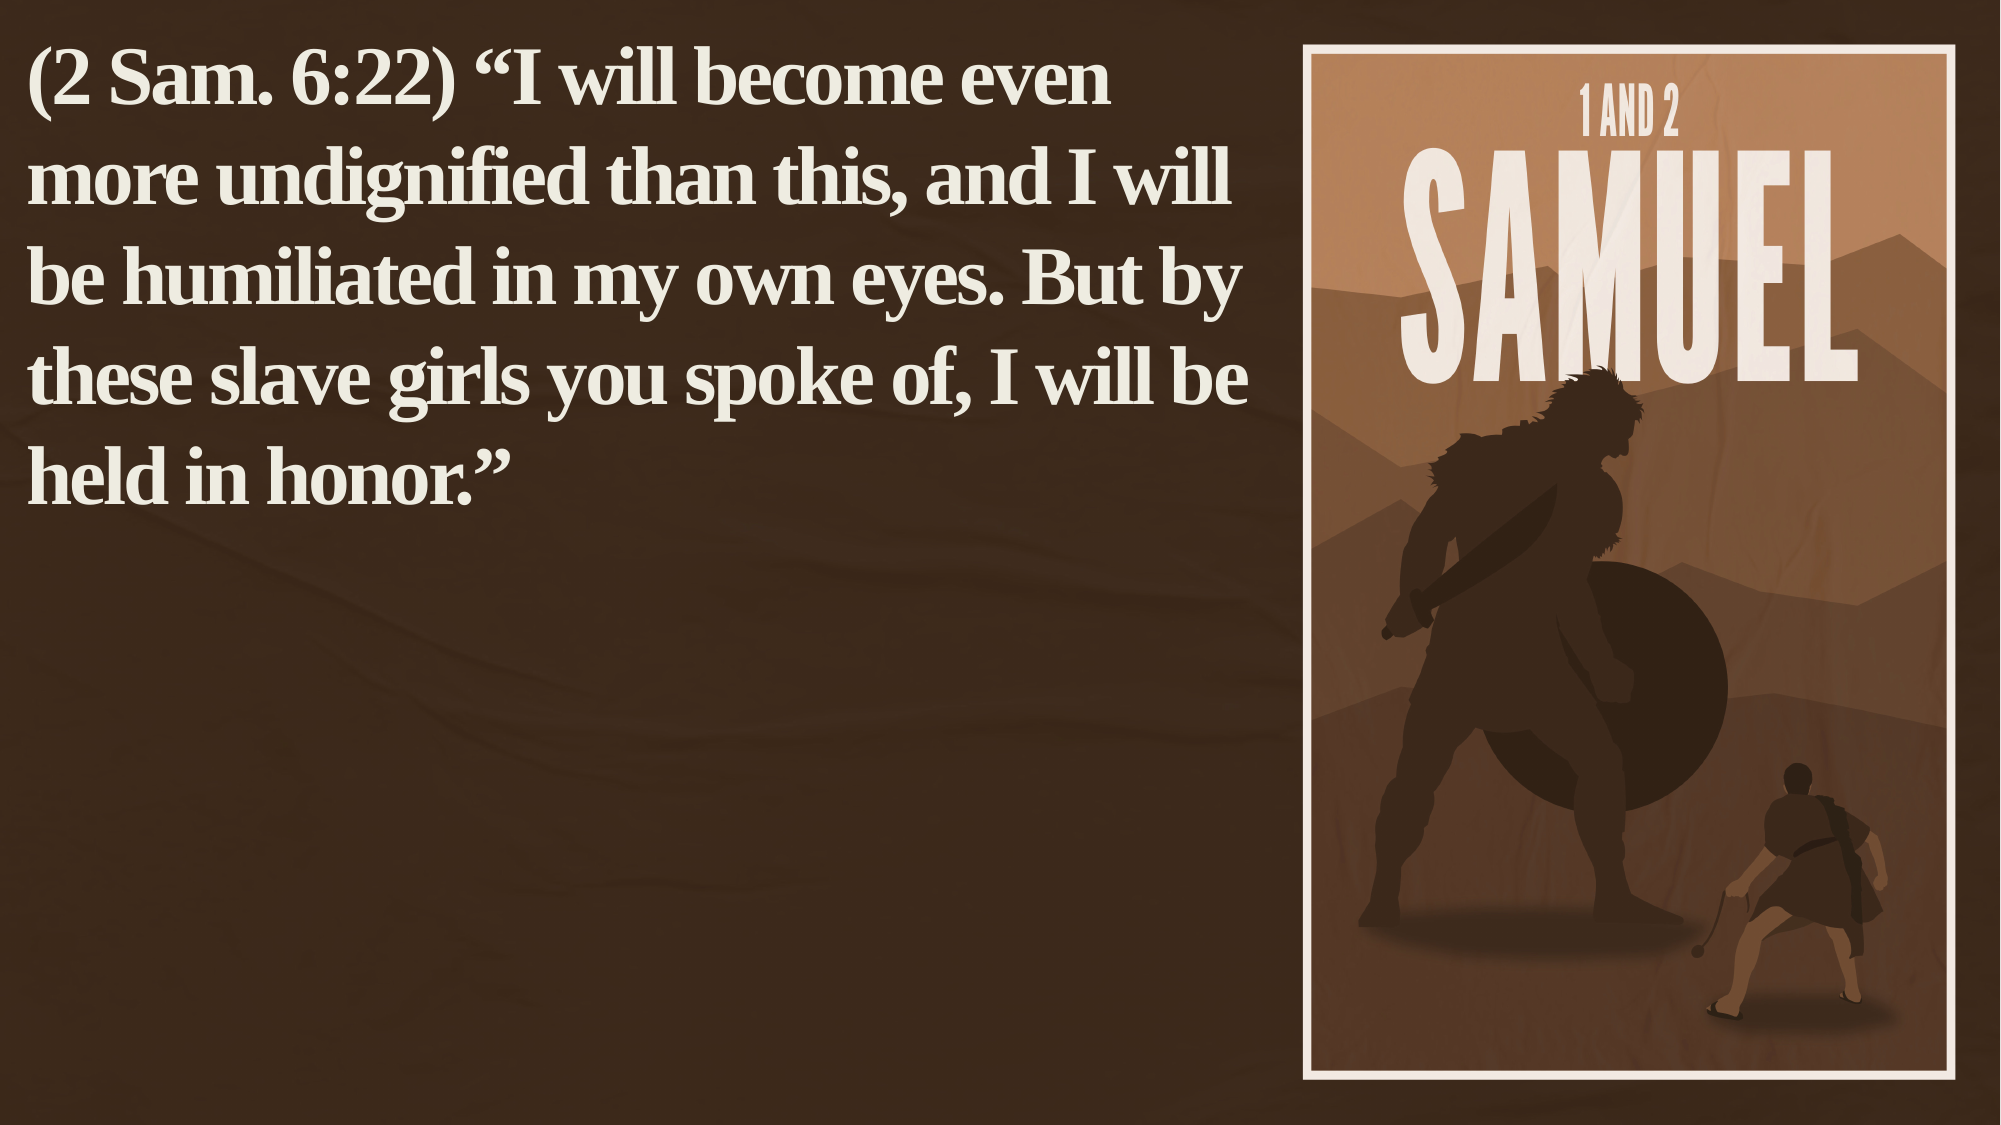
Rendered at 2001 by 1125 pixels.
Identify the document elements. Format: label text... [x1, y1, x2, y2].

text_box (2 Sam. 6:22) “I will become even more undignified than this, and I will be humiliated in my own eyes. But by these slave girls you spoke of, I will be held in honor.” [11, 13, 1289, 529]
picture [0, 0, 2001, 1125]
